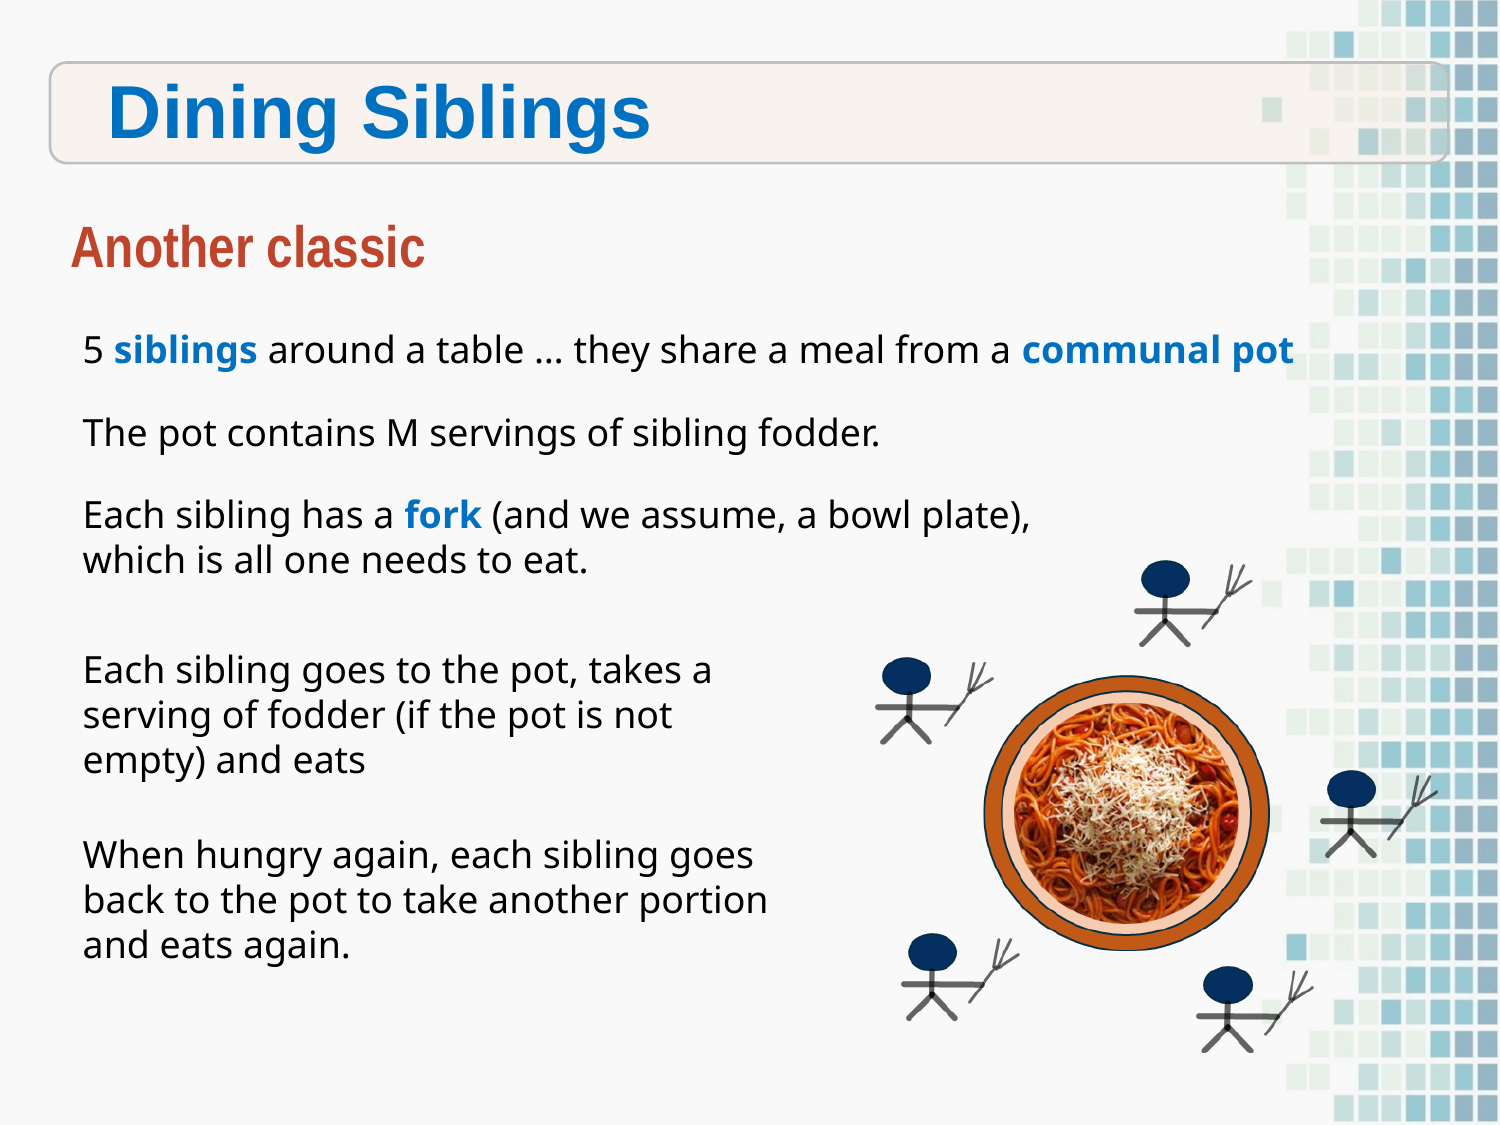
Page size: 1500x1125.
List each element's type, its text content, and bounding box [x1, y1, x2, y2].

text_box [49, 54, 1449, 164]
text_box Each sibling goes to the pot, takes a serving of fodder (if the pot is not empty) and eats When hungry again, each sibling goes back to the pot to take another portion and eats again. [49, 612, 809, 1000]
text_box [874, 560, 1438, 1053]
picture [0, 0, 1500, 1125]
text_box Another classic [37, 200, 975, 288]
text_box 5 siblings around a table … they share a meal from a communal pot The pot contains M servings of sibling fodder. Each sibling has a fork (and we assume, a bowl plate), which is all one needs to eat. [49, 309, 1449, 598]
